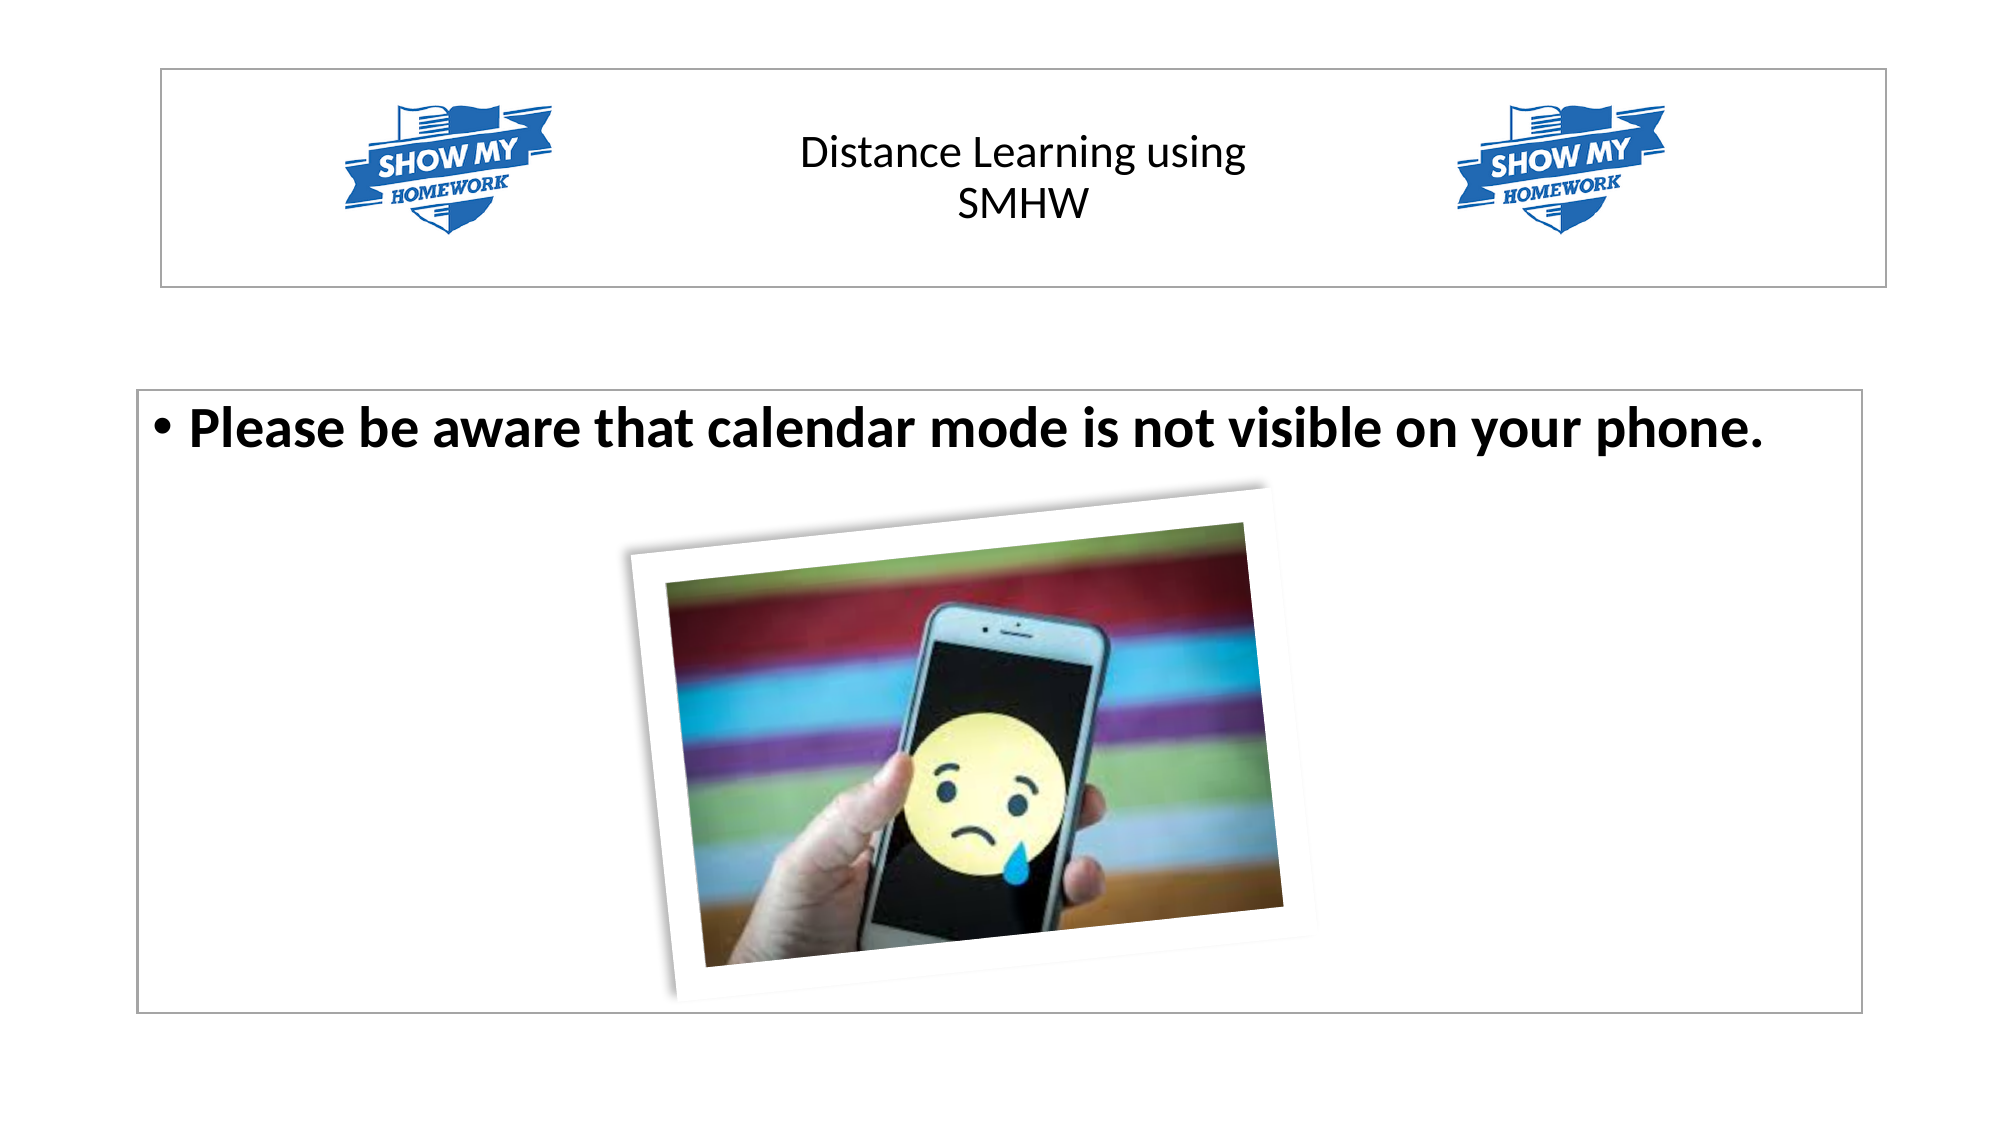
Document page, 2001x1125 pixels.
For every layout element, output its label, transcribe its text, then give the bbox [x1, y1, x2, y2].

picture [1453, 98, 1672, 239]
picture [341, 98, 560, 239]
picture [667, 523, 1283, 967]
title Distance Learning using SMHW [160, 68, 1887, 288]
list Please be aware that calendar mode is not visible on your phone. [136, 389, 1863, 1014]
